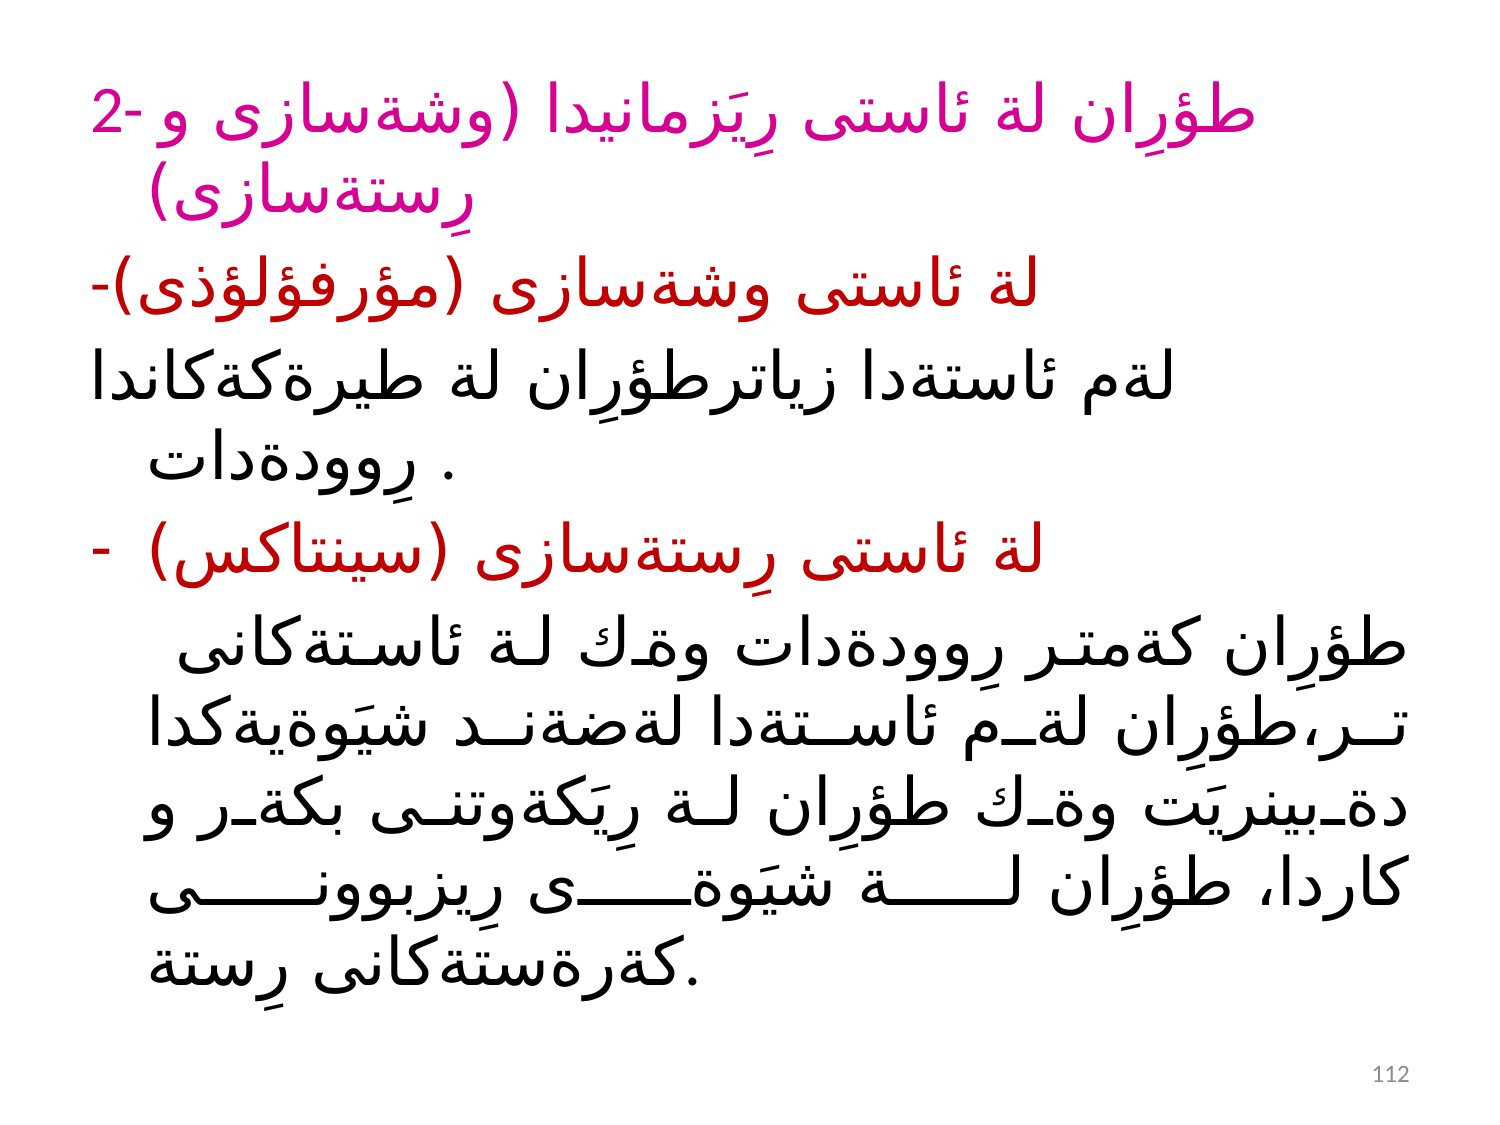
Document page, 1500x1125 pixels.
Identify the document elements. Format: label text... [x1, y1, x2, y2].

slide_number 112 [1074, 1042, 1425, 1103]
list 2- طؤرِان لة ئاستى رِيَزمانيدا (وشةسازى و رِستةسازى) -لة ئاستى وشةسازى (مؤرفؤلؤذى) لةم ئاستة‌دا زياترطؤرِان لة ‌طيرةكةكاندا رِوودةدات . لة ئاستى رِستةسازى (سينتاكس) طؤرِان كةمتر رِوودةدات وةك لة ئاستةكانى تر،طؤرِان لةم ئاستةدا لةضةند شيَوةيةكدا دةبينريَت وةك طؤرِان لة رِيَكةوتنى بكةر و كاردا، طؤرِان لة شيَوةى رِيزبوونى كةرةستةكانى رِستة. [75, 58, 1425, 1005]
